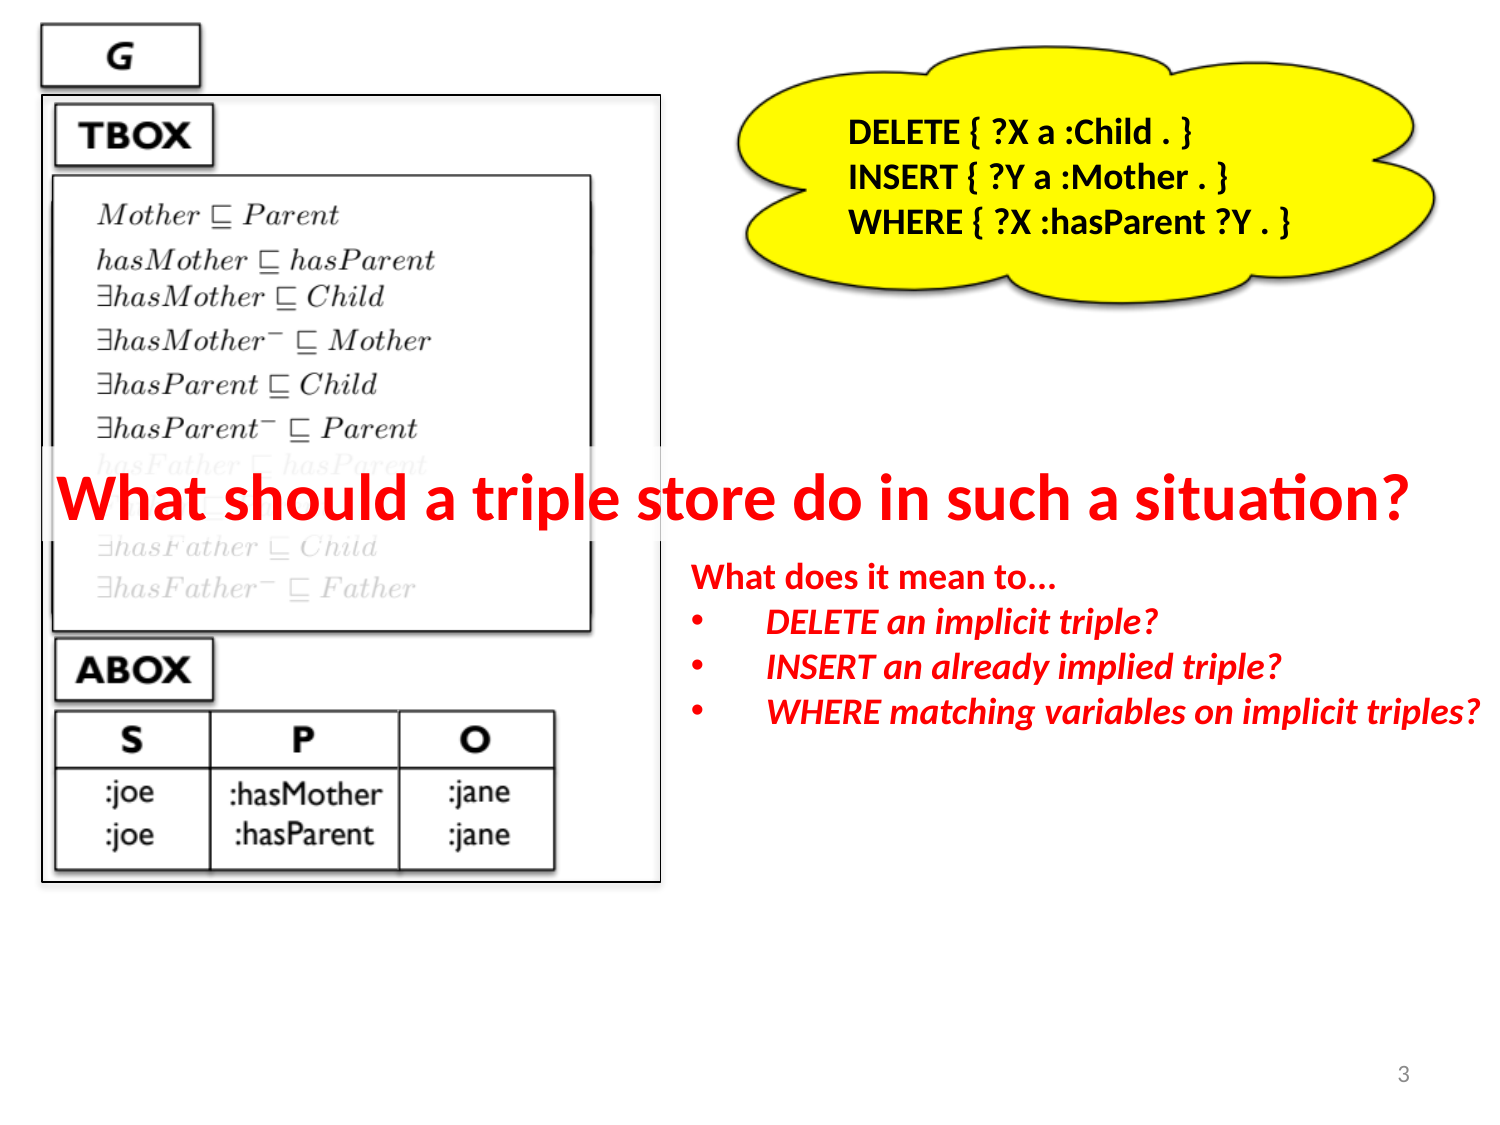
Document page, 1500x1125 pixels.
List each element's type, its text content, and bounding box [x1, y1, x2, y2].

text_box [694, 32, 1500, 323]
text_box What does it mean to... DELETE an implicit triple? INSERT an already implied triple? WHERE matching variables on implicit triples? [676, 544, 1500, 785]
slide_number 3 [1074, 1042, 1425, 1103]
picture [28, 15, 598, 884]
text_box [224, 94, 661, 446]
text_box What should a triple store do in such a situation? [604, 446, 1428, 542]
text_box [227, 542, 661, 883]
